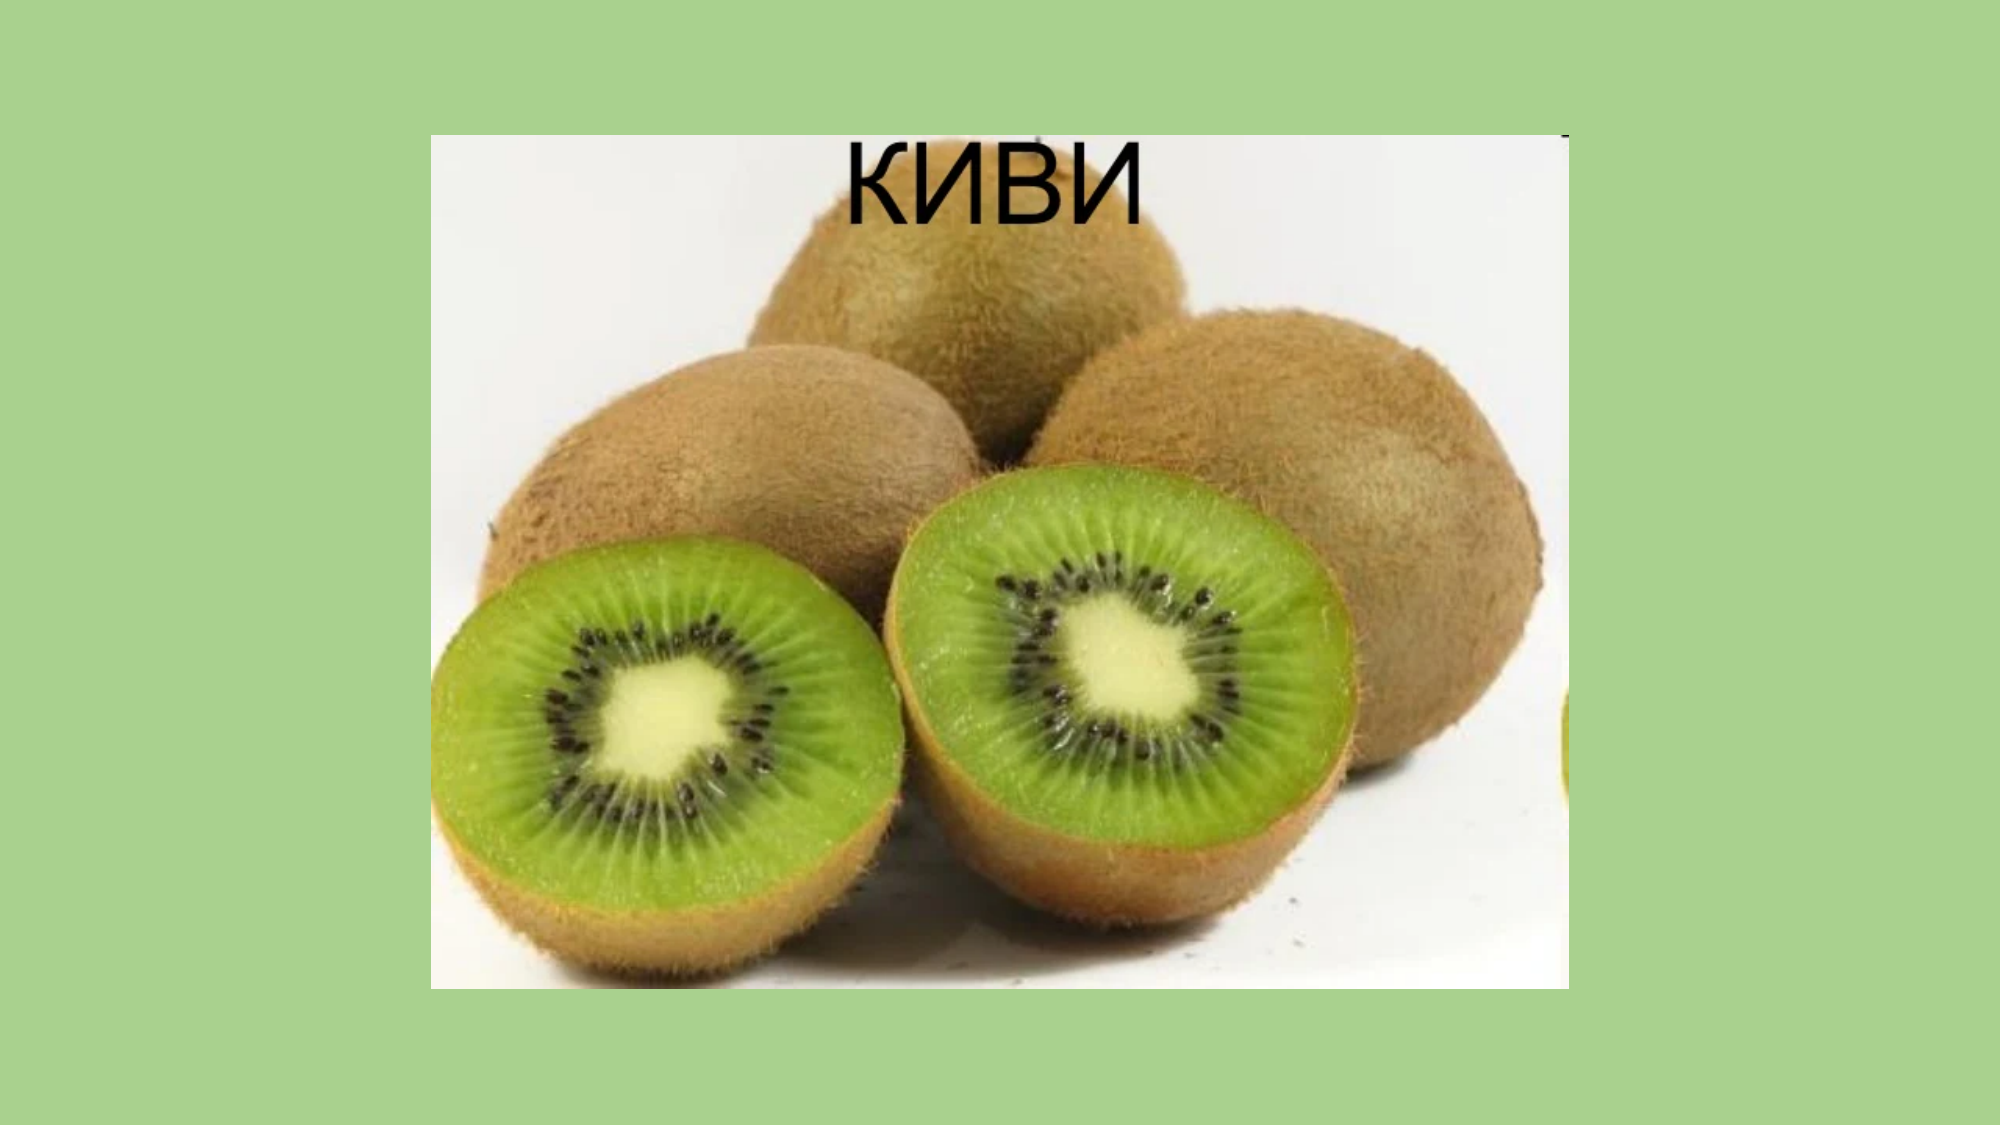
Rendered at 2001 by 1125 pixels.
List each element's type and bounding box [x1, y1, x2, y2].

picture [431, 135, 1569, 989]
